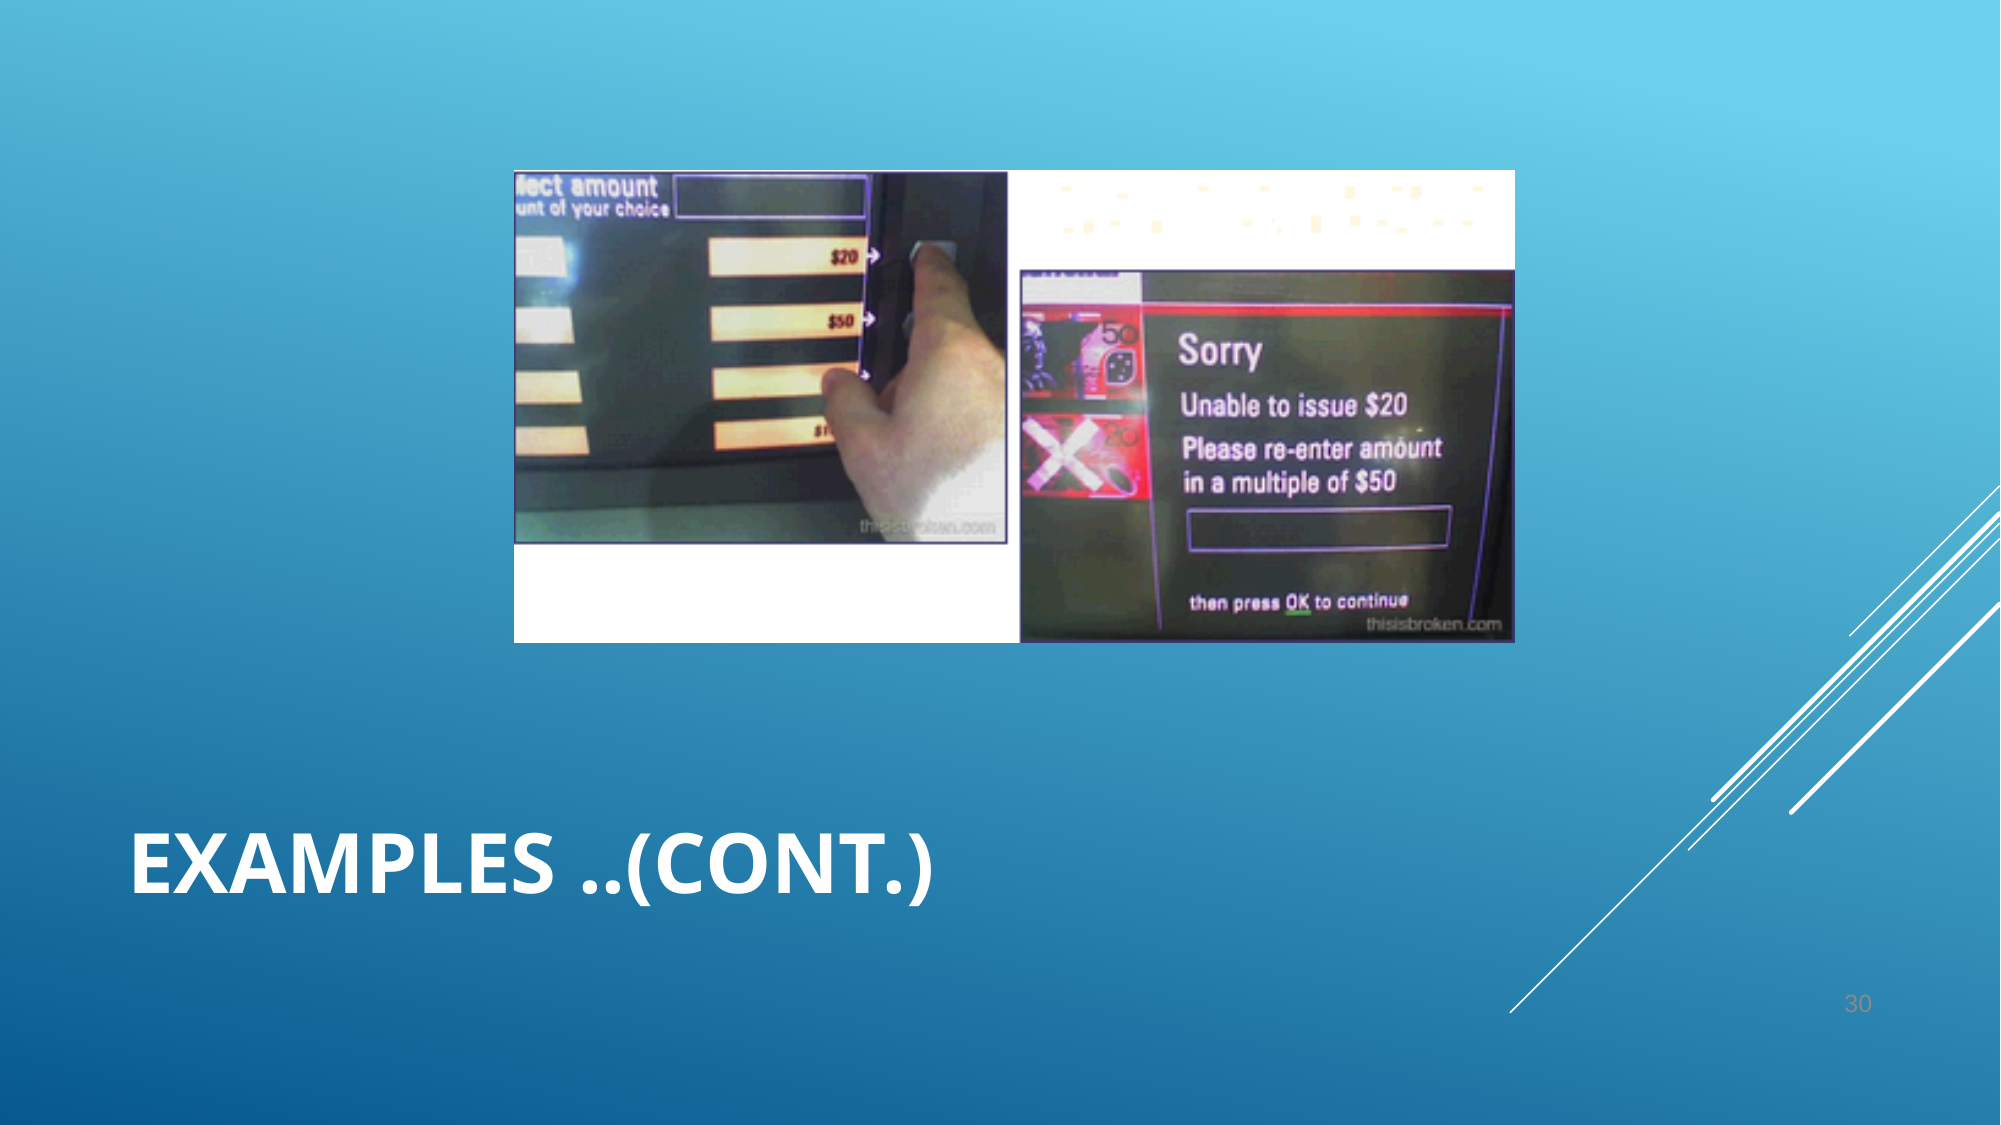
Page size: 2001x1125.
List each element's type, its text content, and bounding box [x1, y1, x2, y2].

title Examples ..(cont.) [112, 736, 1513, 984]
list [514, 170, 1515, 643]
slide_number 30 [1700, 915, 1888, 1025]
